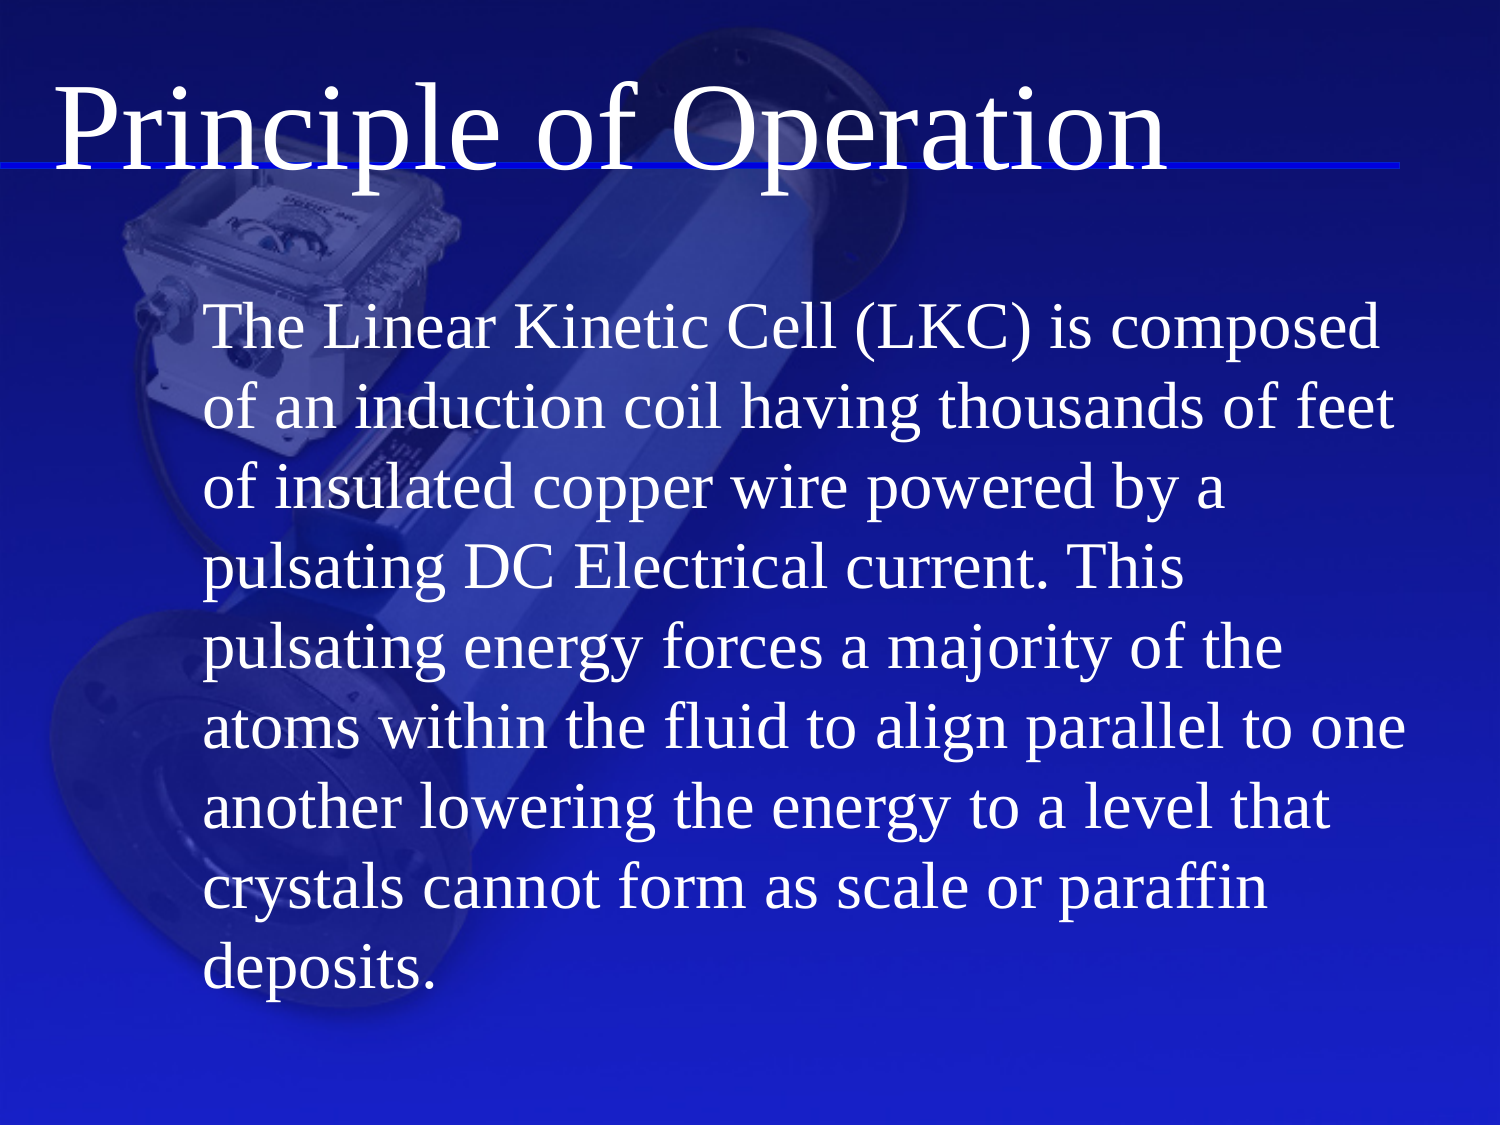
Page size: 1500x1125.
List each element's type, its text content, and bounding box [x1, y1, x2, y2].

text_box Principle of Operation [37, 37, 1400, 203]
text_box The Linear Kinetic Cell (LKC) is composed of an induction coil having thousands of feet of insulated copper wire powered by a pulsating DC Electrical current. This pulsating energy forces a majority of the atoms within the fluid to align parallel to one another lowering the energy to a level that crystals cannot form as scale or paraffin deposits. [187, 274, 1438, 1010]
picture [0, 0, 1500, 1125]
text_box [0, 162, 37, 169]
